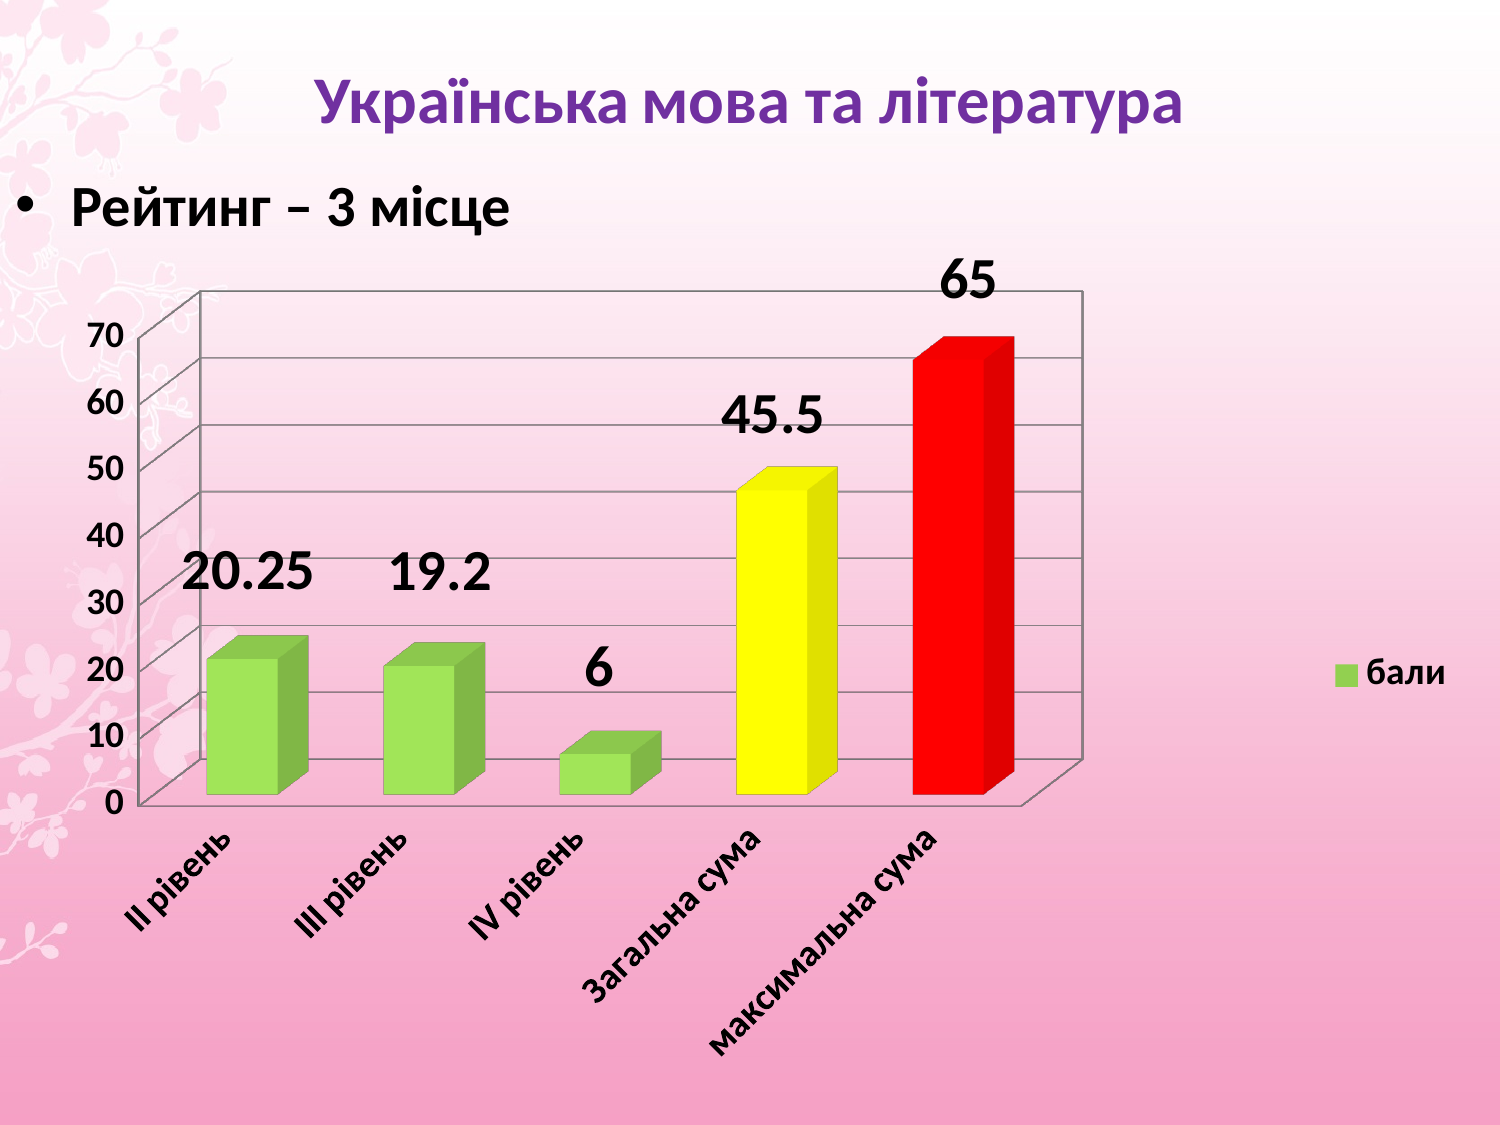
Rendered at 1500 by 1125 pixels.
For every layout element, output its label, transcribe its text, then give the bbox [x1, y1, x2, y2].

title Українська мова та література [75, 45, 1425, 149]
picture [0, 0, 1500, 1125]
chart [41, 255, 1471, 1095]
subtitle Рейтинг – 3 місце [0, 160, 544, 256]
